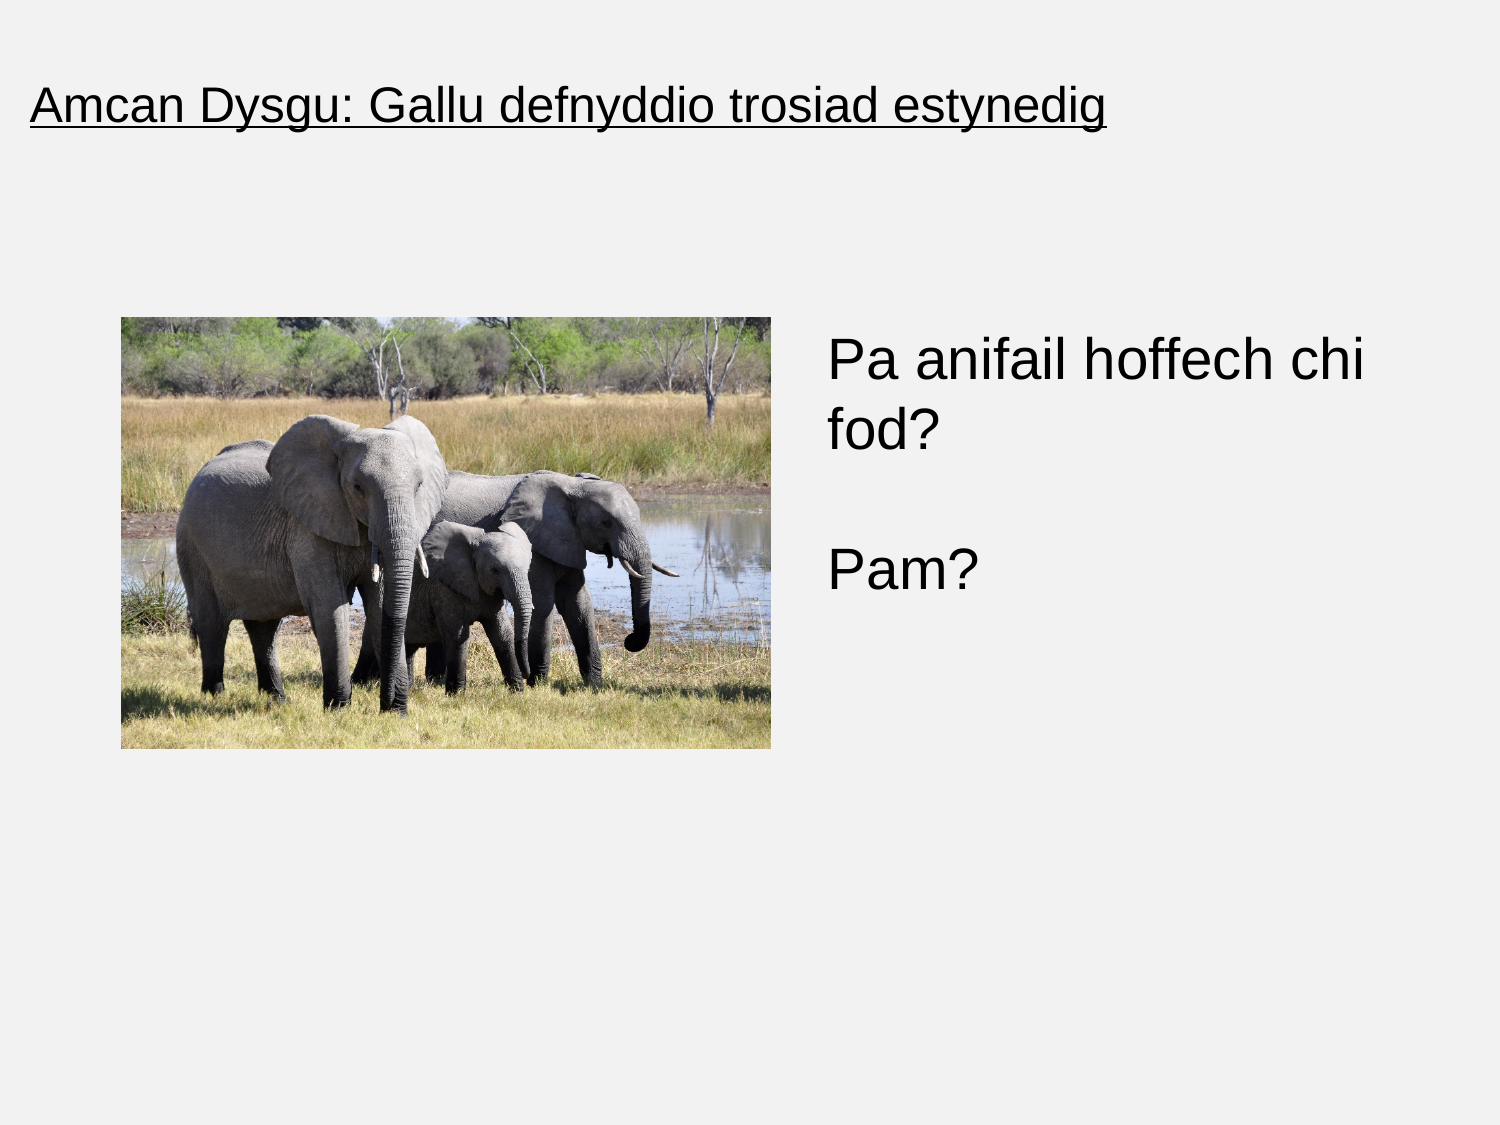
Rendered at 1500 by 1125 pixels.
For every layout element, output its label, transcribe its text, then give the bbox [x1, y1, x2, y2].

picture [121, 317, 771, 749]
text_box Pa anifail hoffech chi fod? Pam? [813, 313, 1454, 679]
text_box Amcan Dysgu: Gallu defnyddio trosiad estynedig [14, 65, 1123, 140]
